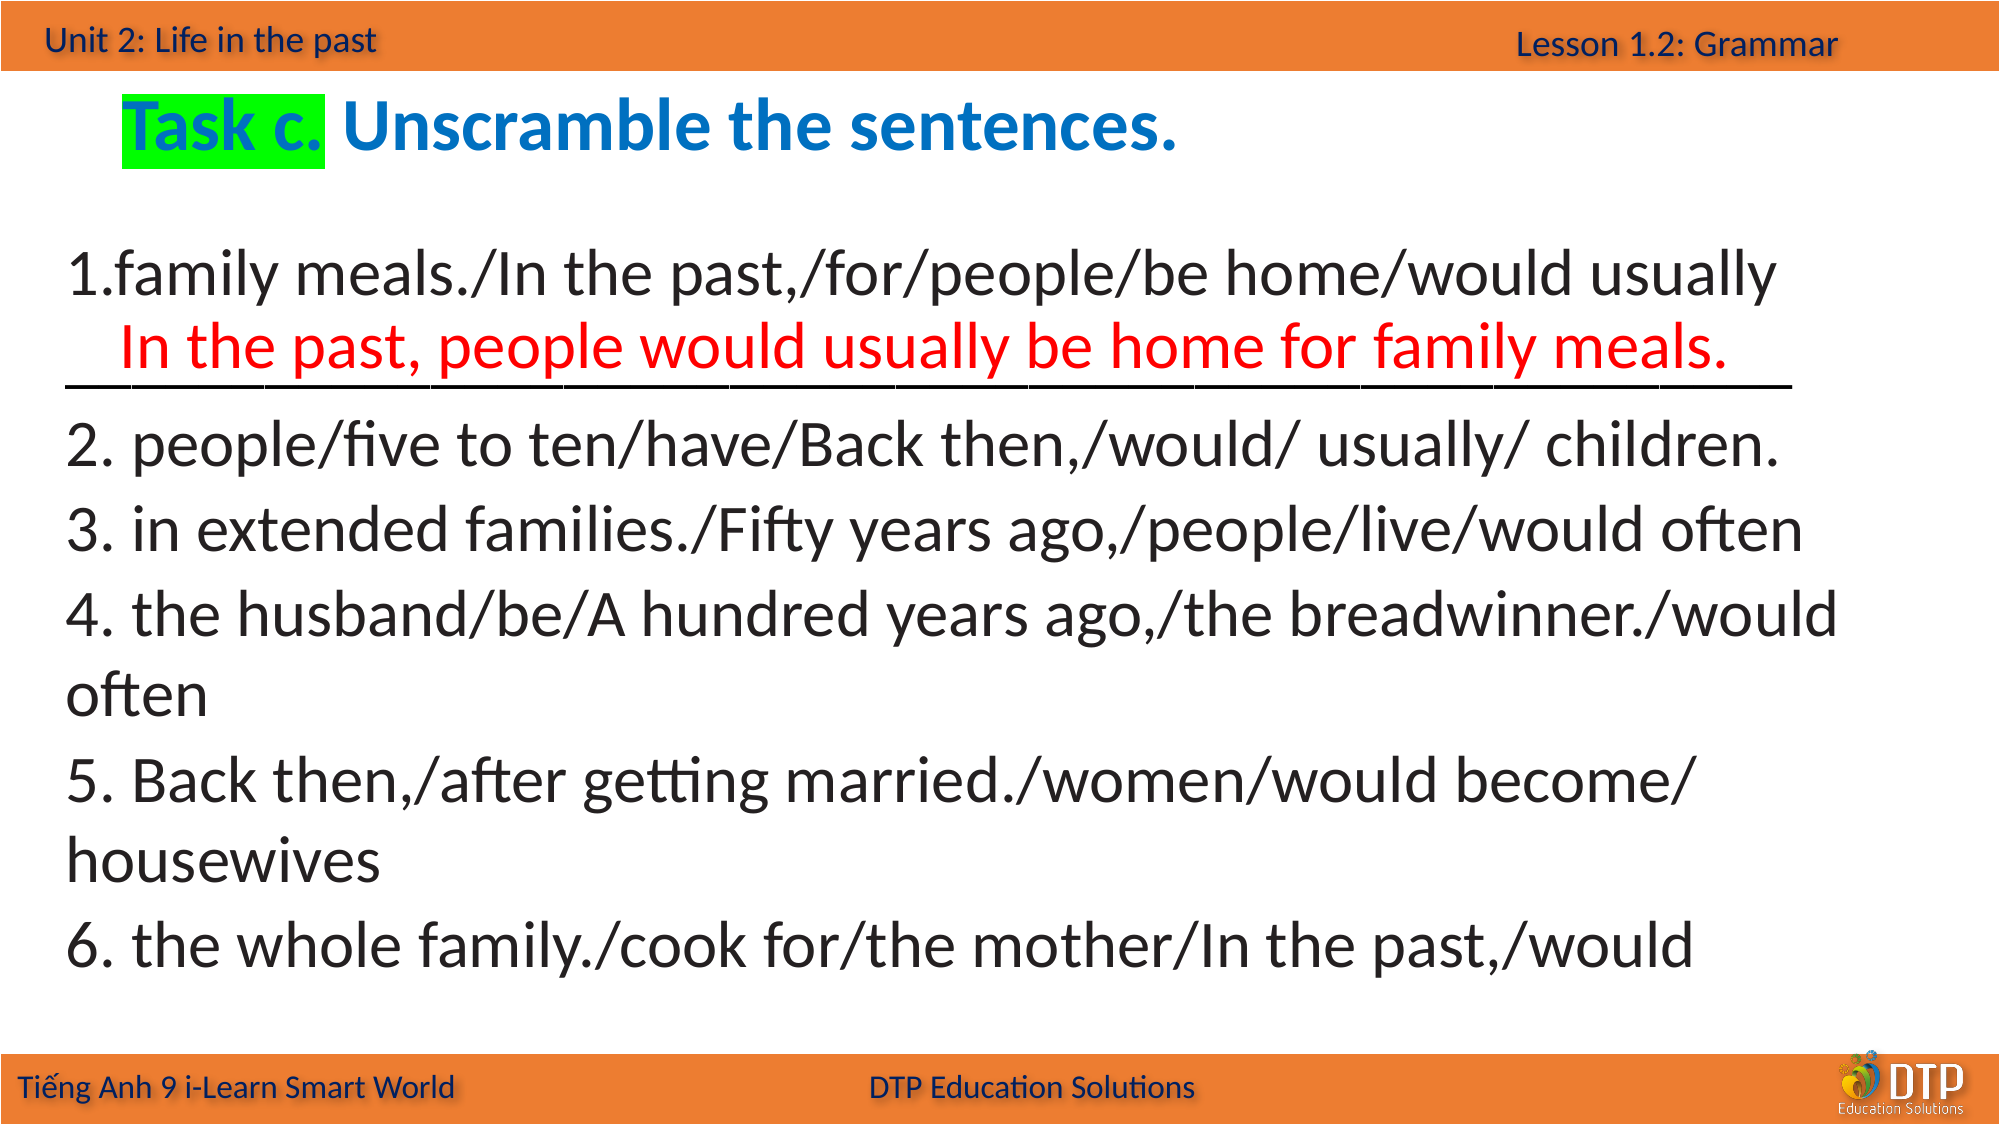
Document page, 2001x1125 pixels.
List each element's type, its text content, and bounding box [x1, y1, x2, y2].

text_box 1.family meals./In the past,/for/people/be home/would usually ____________________________________________________ 2. people/five to ten/have/Back then,/would/ usually/ children. 3. in extended families./Fifty years ago,/people/live/would often 4. the husband/be/A hundred years ago,/the breadwinner./would often 5. Back then,/after getting married./women/would become/ housewives 6. the whole family./cook for/the mother/In the past,/would [51, 221, 1949, 989]
picture [1839, 1050, 1963, 1114]
text_box In the past, people would usually be home for family meals. [45, 294, 1816, 390]
text_box Task c. Unscramble the sentences. [107, 67, 1497, 173]
